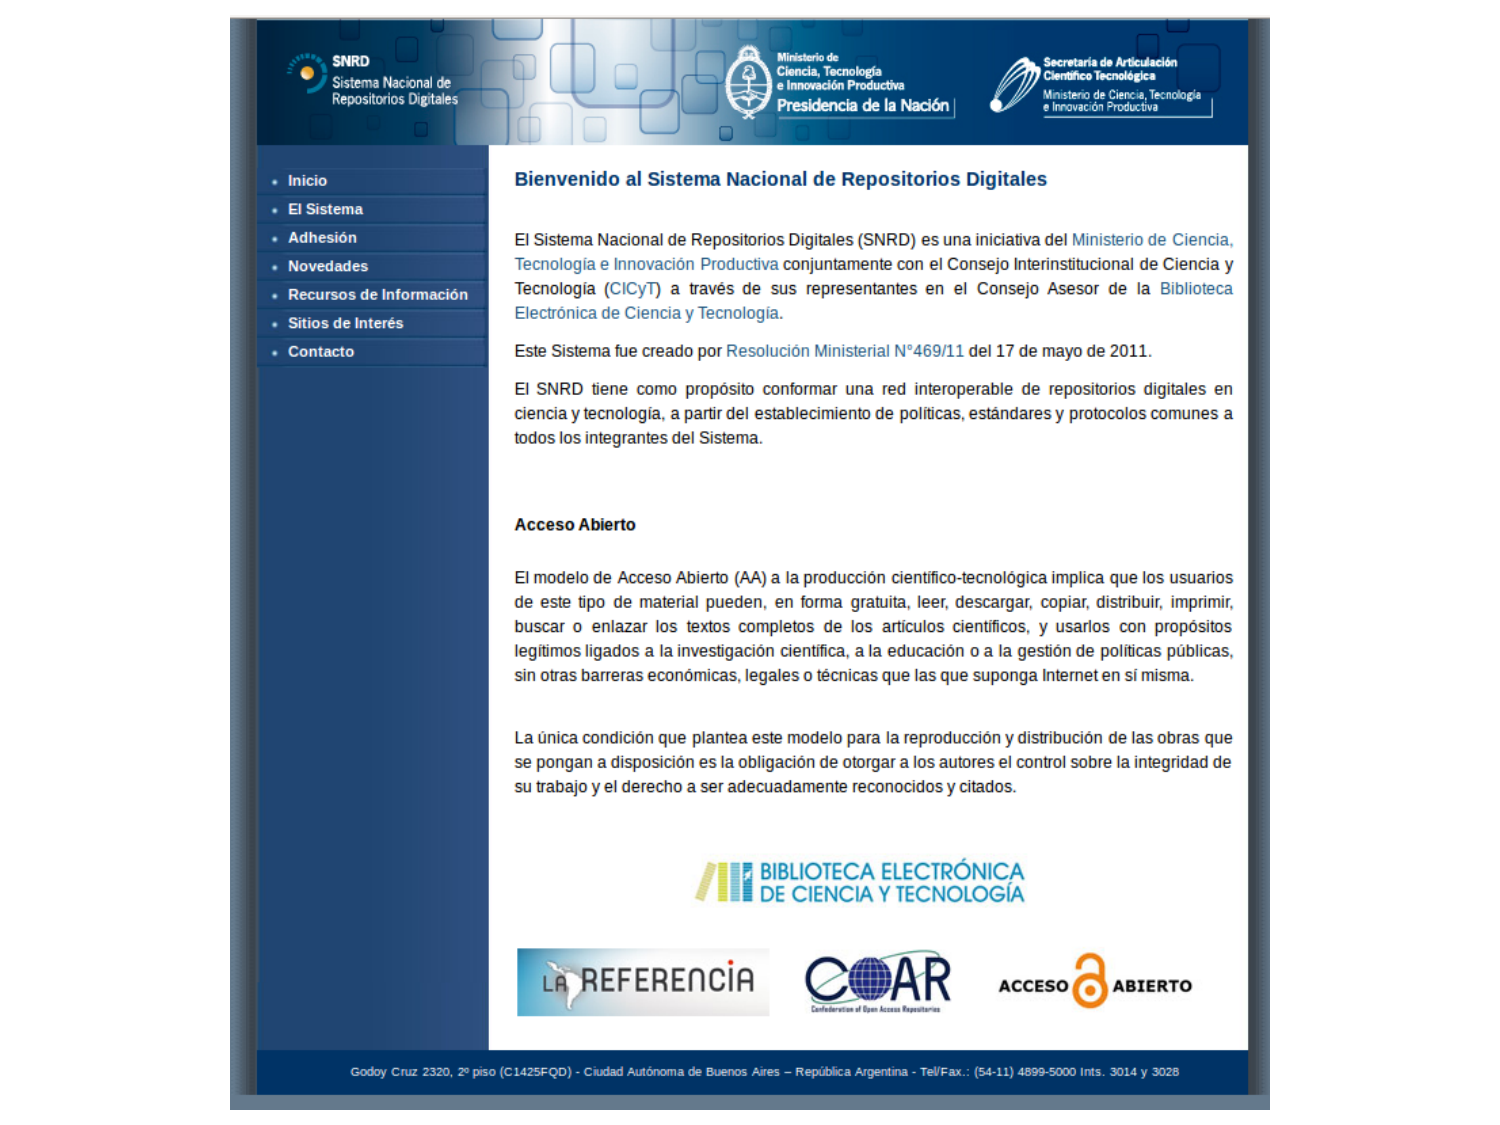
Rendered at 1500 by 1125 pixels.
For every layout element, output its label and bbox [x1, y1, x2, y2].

picture [229, 15, 1270, 1110]
